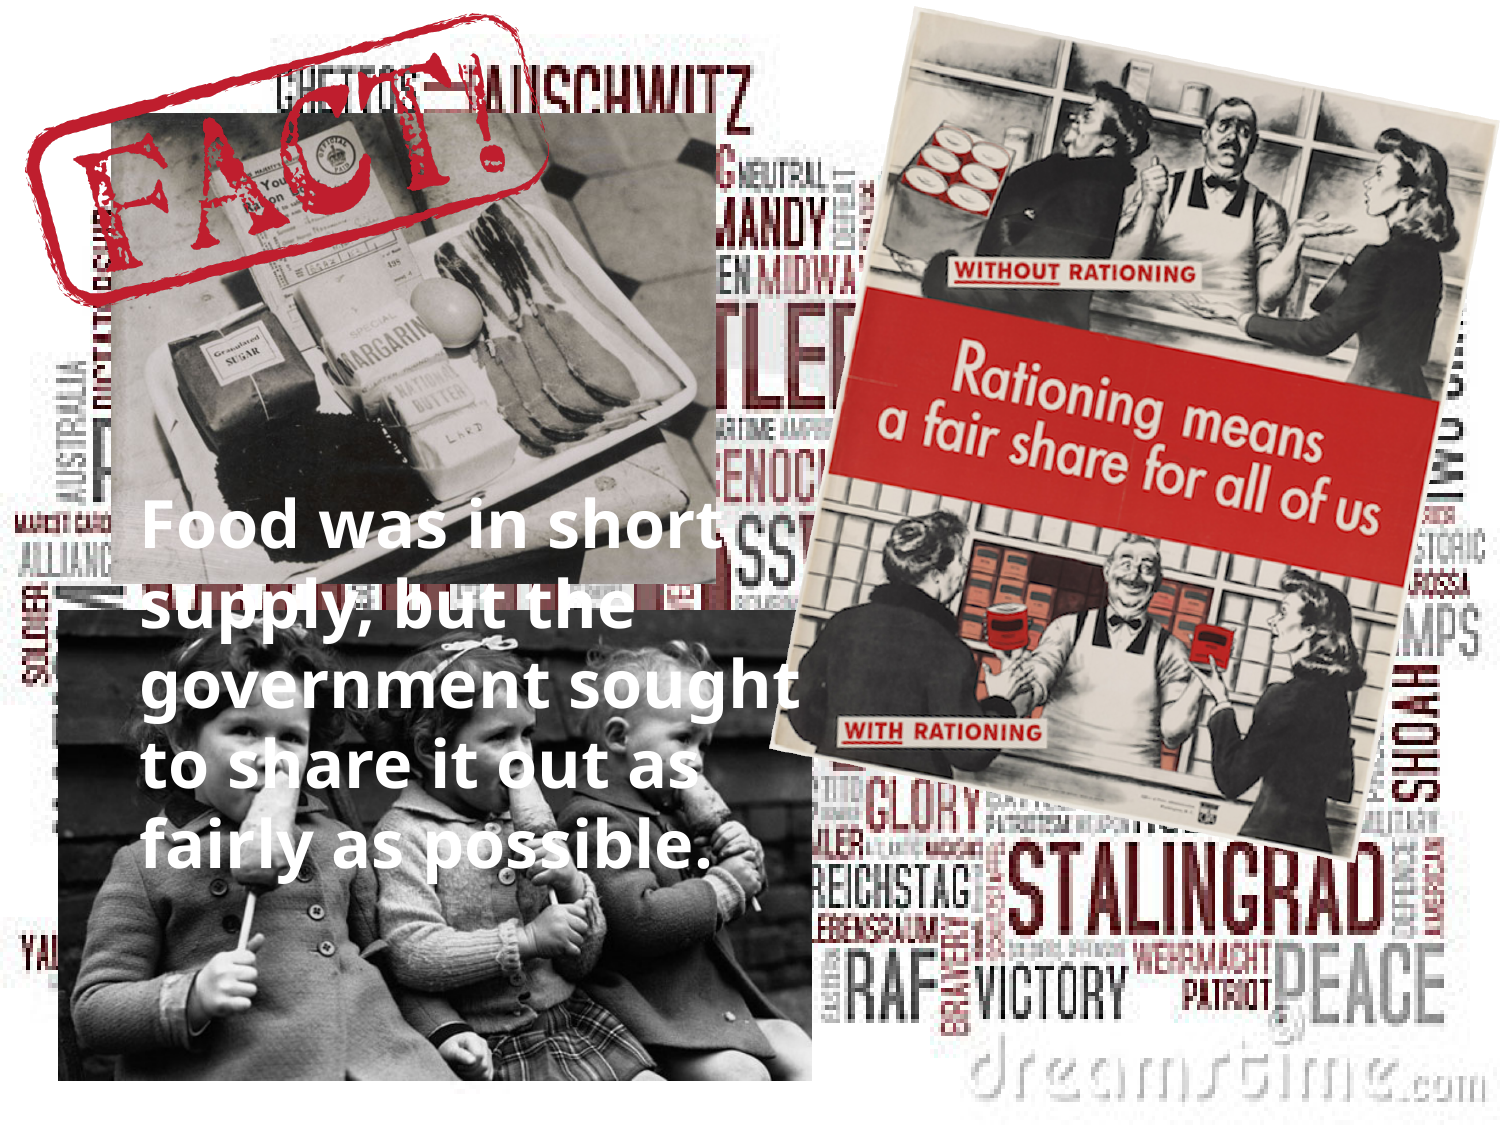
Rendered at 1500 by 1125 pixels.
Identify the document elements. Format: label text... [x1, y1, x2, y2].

picture [0, 0, 1500, 1125]
text_box Food was in short supply, but the government sought to share it out as fairly as possible. [125, 474, 839, 890]
